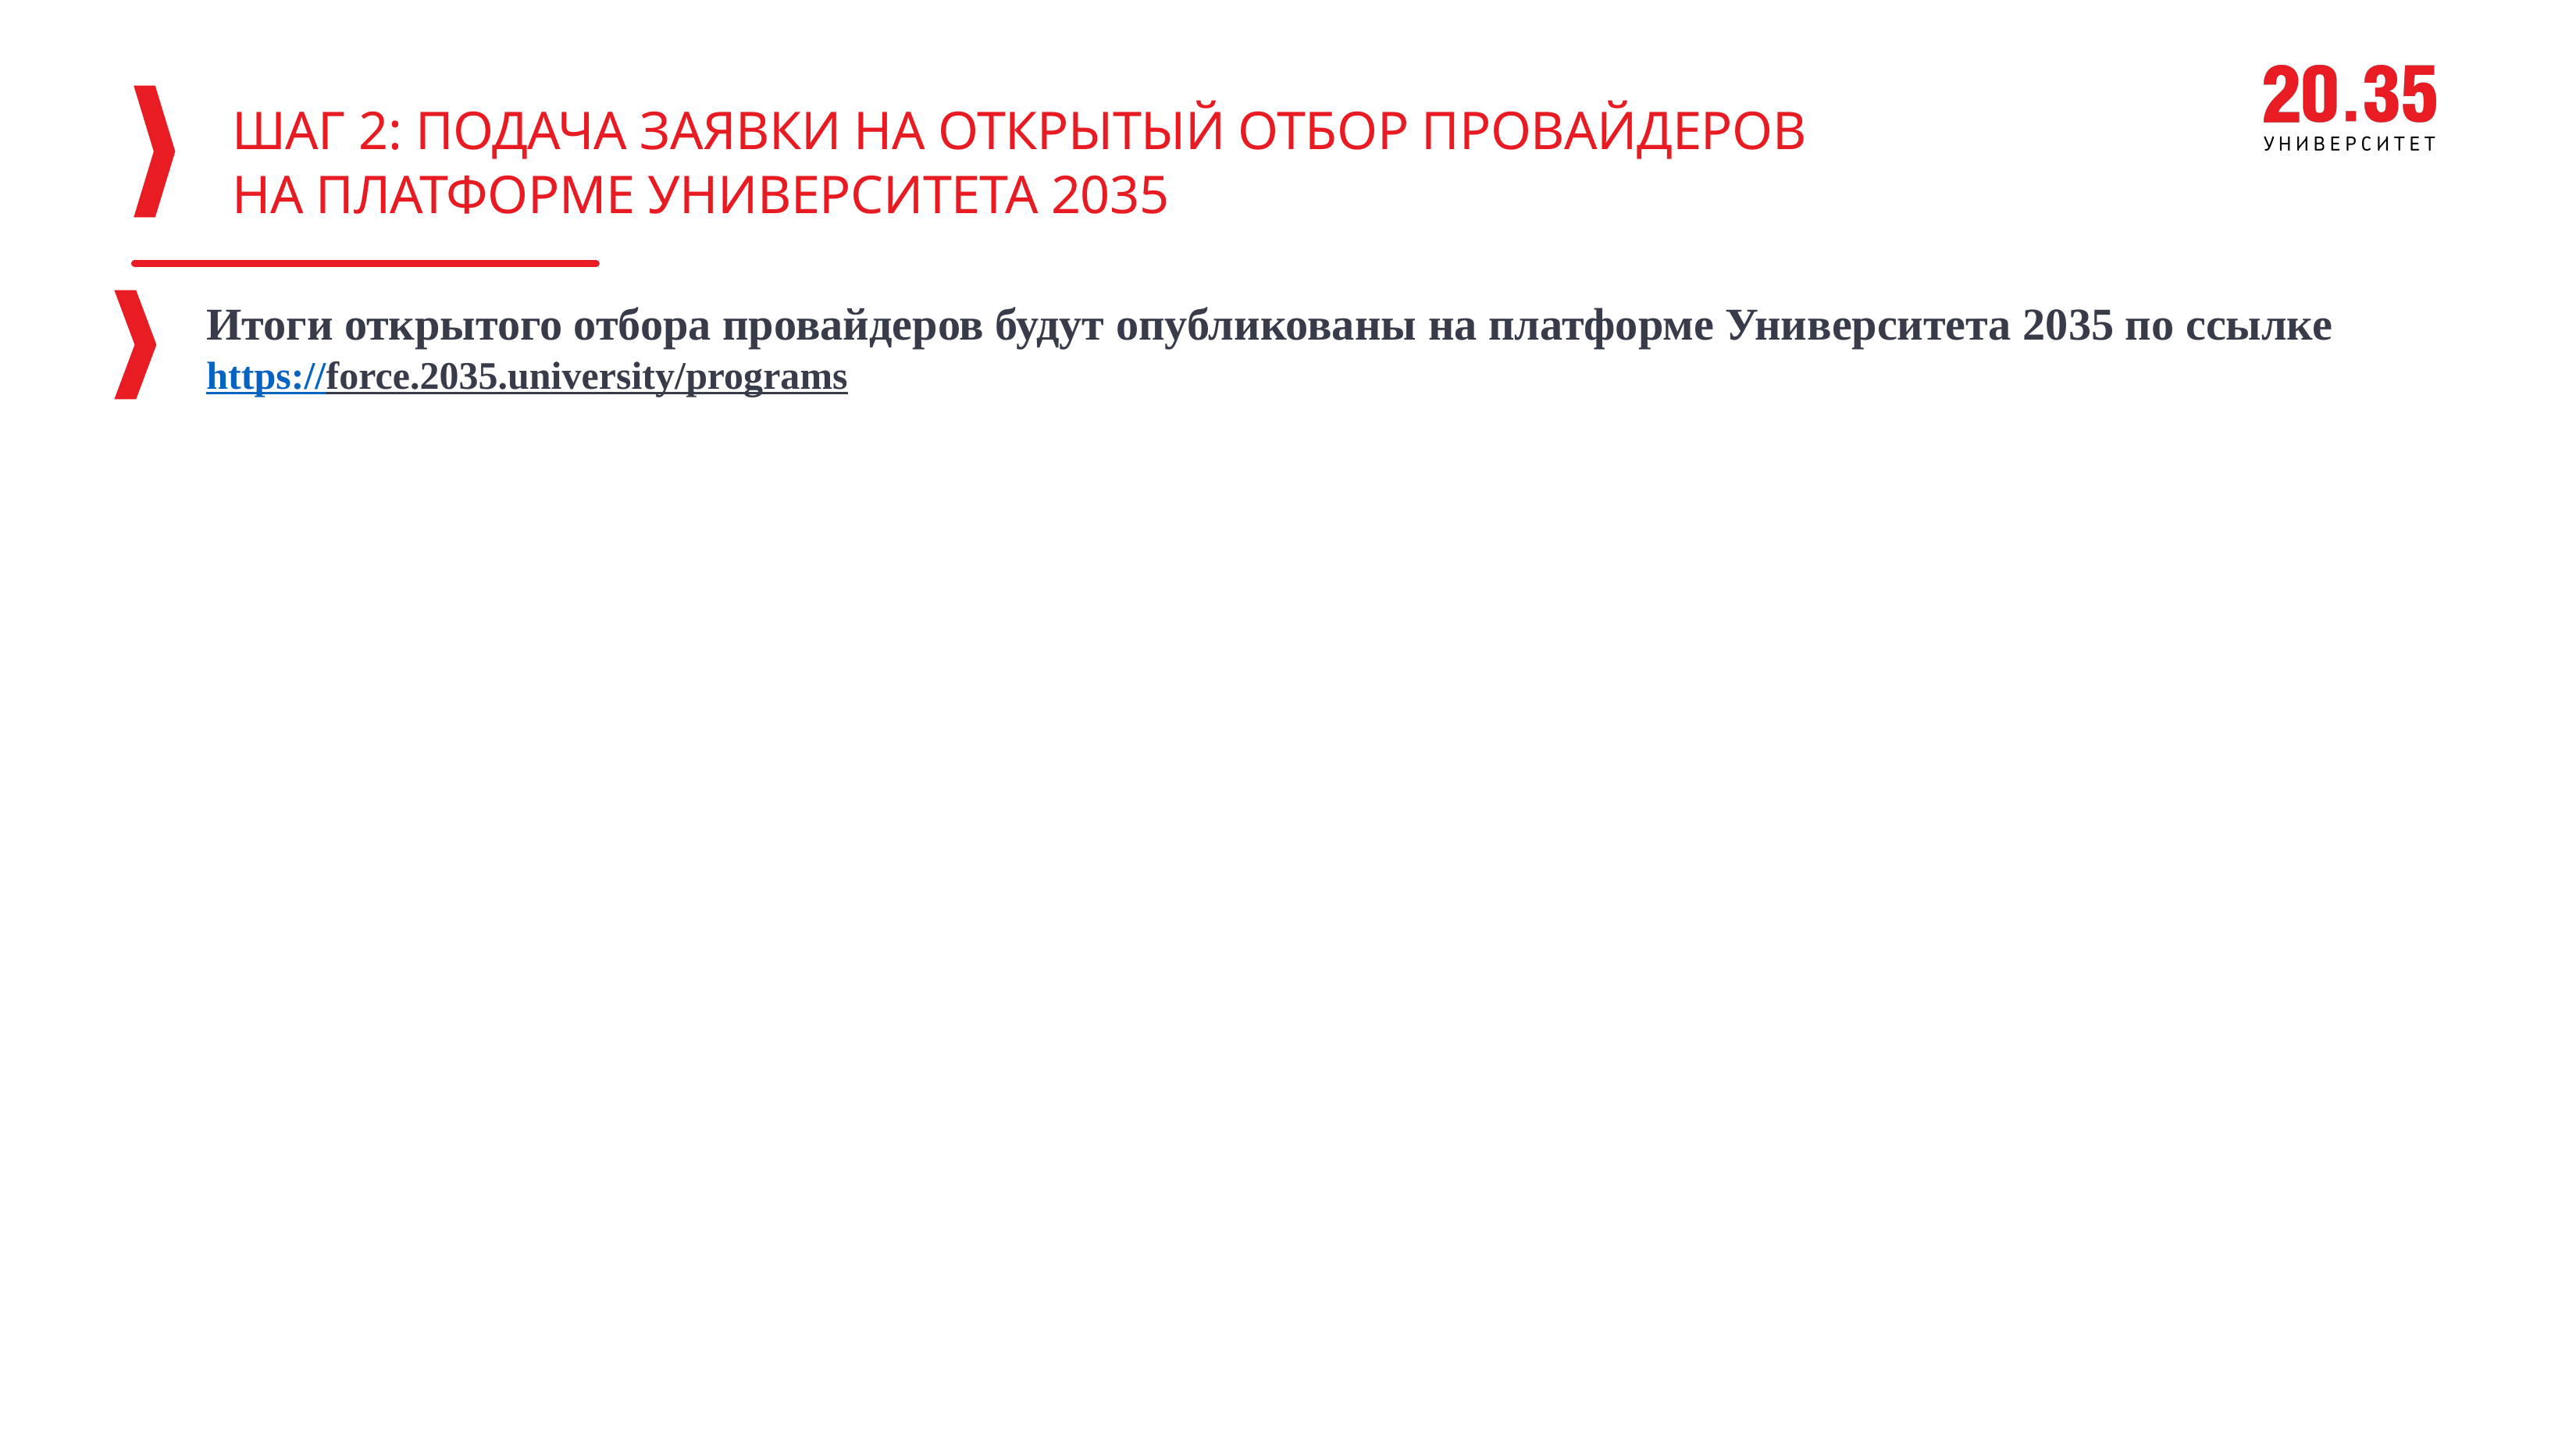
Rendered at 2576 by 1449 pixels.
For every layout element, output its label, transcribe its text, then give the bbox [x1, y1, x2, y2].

text_box Итоги открытого отбора провайдеров будут опубликованы на платформе Университета 2035 по ссылке https://force.2035.university/programs [193, 288, 2576, 404]
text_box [115, 290, 1471, 399]
text_box ШАГ 2: ПОДАЧА ЗАЯВКИ НА ОТКРЫТЫЙ ОТБОР ПРОВАЙДЕРОВ НА ПЛАТФОРМЕ УНИВЕРСИТЕТА 2035 [219, 91, 1819, 230]
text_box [134, 84, 1471, 217]
picture [2264, 65, 2436, 151]
